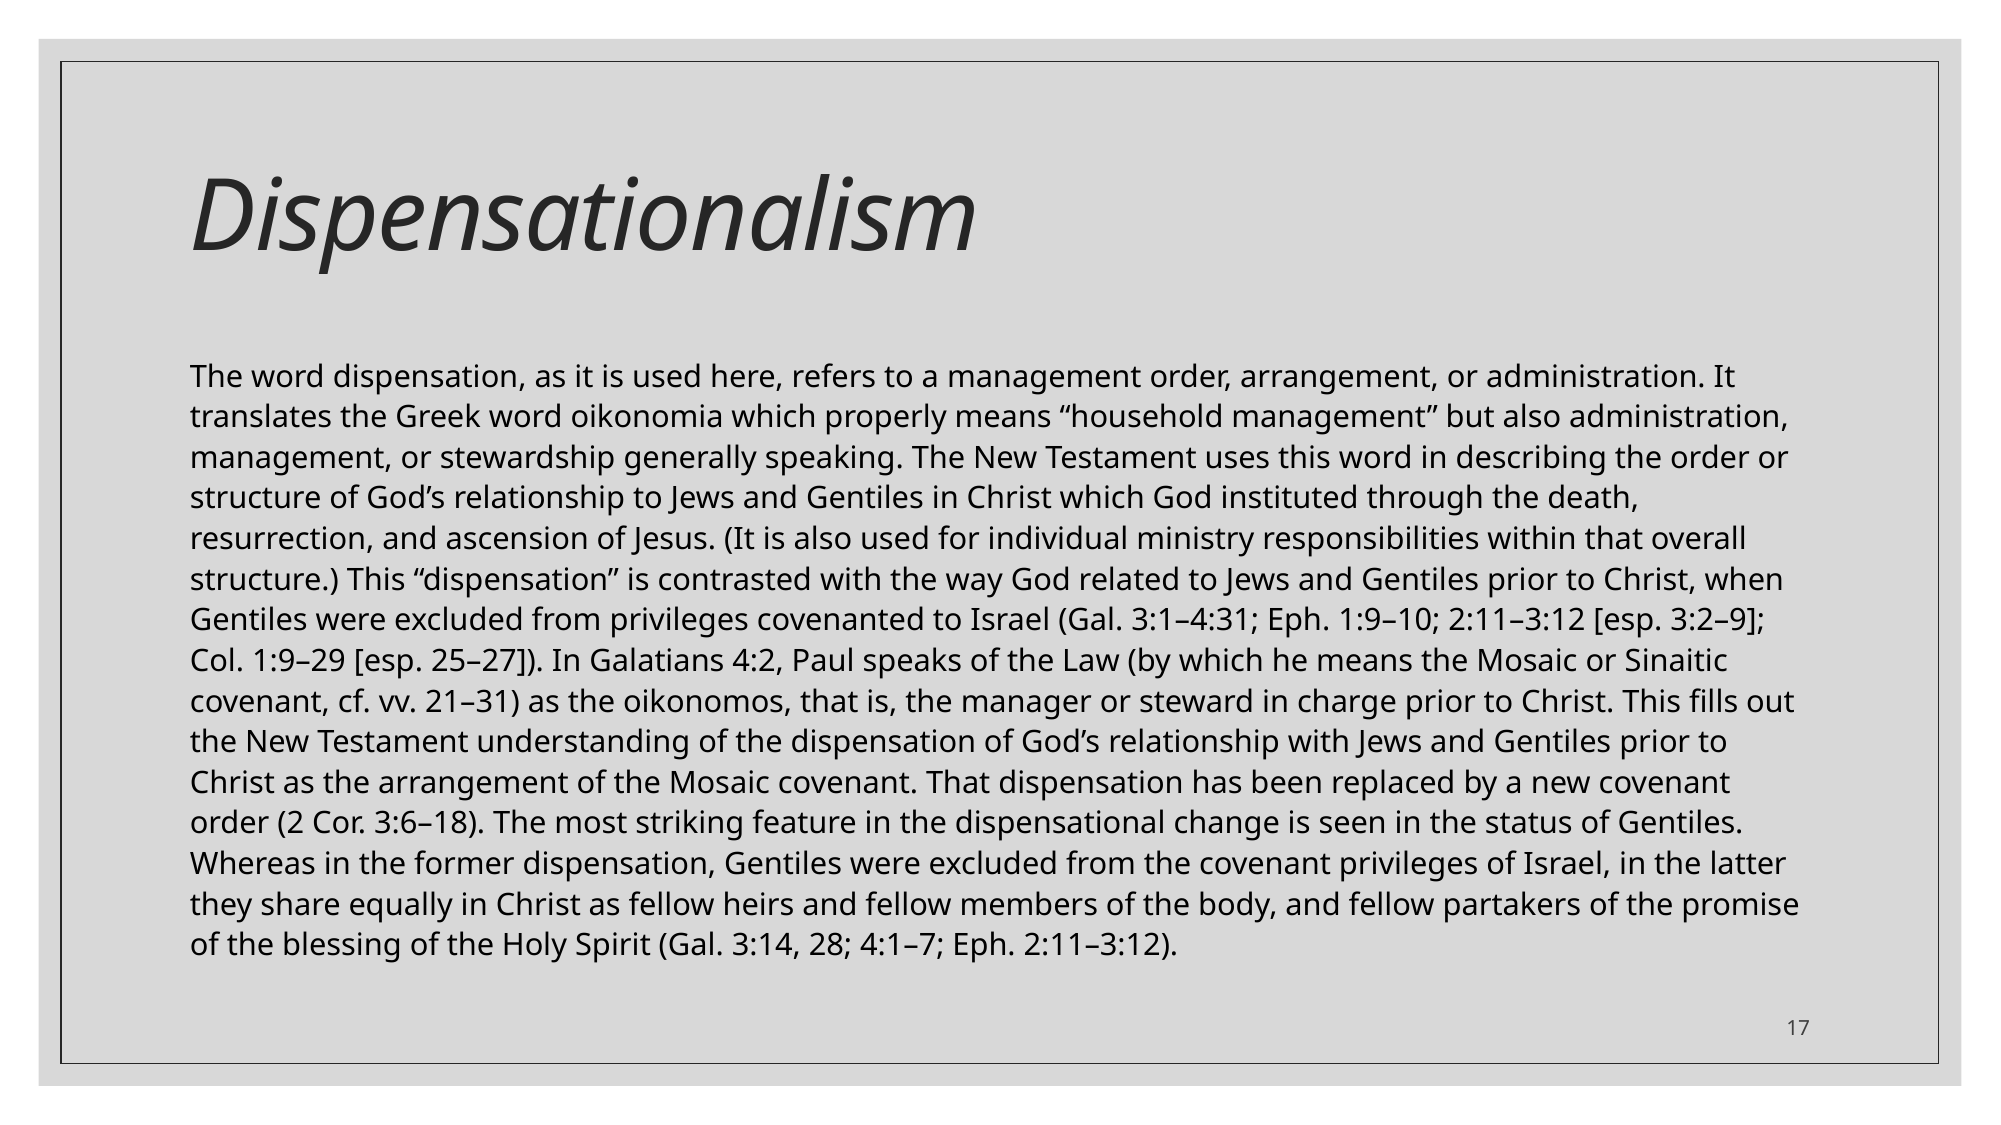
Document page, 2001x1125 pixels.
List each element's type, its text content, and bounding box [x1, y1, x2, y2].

slide_number 17 [1687, 990, 1825, 1050]
title Dispensationalism [174, 105, 1825, 331]
list The word dispensation, as it is used here, refers to a management order, arrangement, or administration. It translates the Greek word oikonomia which properly means “household management” but also administration, management, or stewardship generally speaking. The New Testament uses this word in describing the order or structure of God’s relationship to Jews and Gentiles in Christ which God instituted through the death, resurrection, and ascension of Jesus. (It is also used for individual ministry responsibilities within that overall structure.) This “dispensation” is contrasted with the way God related to Jews and Gentiles prior to Christ, when Gentiles were excluded from privileges covenanted to Israel (Gal. 3:1–4:31; Eph. 1:9–10; 2:11–3:12 [esp. 3:2–9]; Col. 1:9–29 [esp. 25–27]). In Galatians 4:2, Paul speaks of the Law (by which he means the Mosaic or Sinaitic covenant, cf. vv. 21–31) as the oikonomos, that is, the manager or steward in charge prior to Christ. This fills out the New Testament understanding of the dispensation of God’s relationship with Jews and Gentiles prior to Christ as the arrangement of the Mosaic covenant. That dispensation has been replaced by a new covenant order (2 Cor. 3:6–18). The most striking feature in the dispensational change is seen in the status of Gentiles. Whereas in the former dispensation, Gentiles were excluded from the covenant privileges of Israel, in the latter they share equally in Christ as fellow heirs and fellow members of the body, and fellow partakers of the promise of the blessing of the Holy Spirit (Gal. 3:14, 28; 4:1–7; Eph. 2:11–3:12). [174, 345, 1825, 977]
